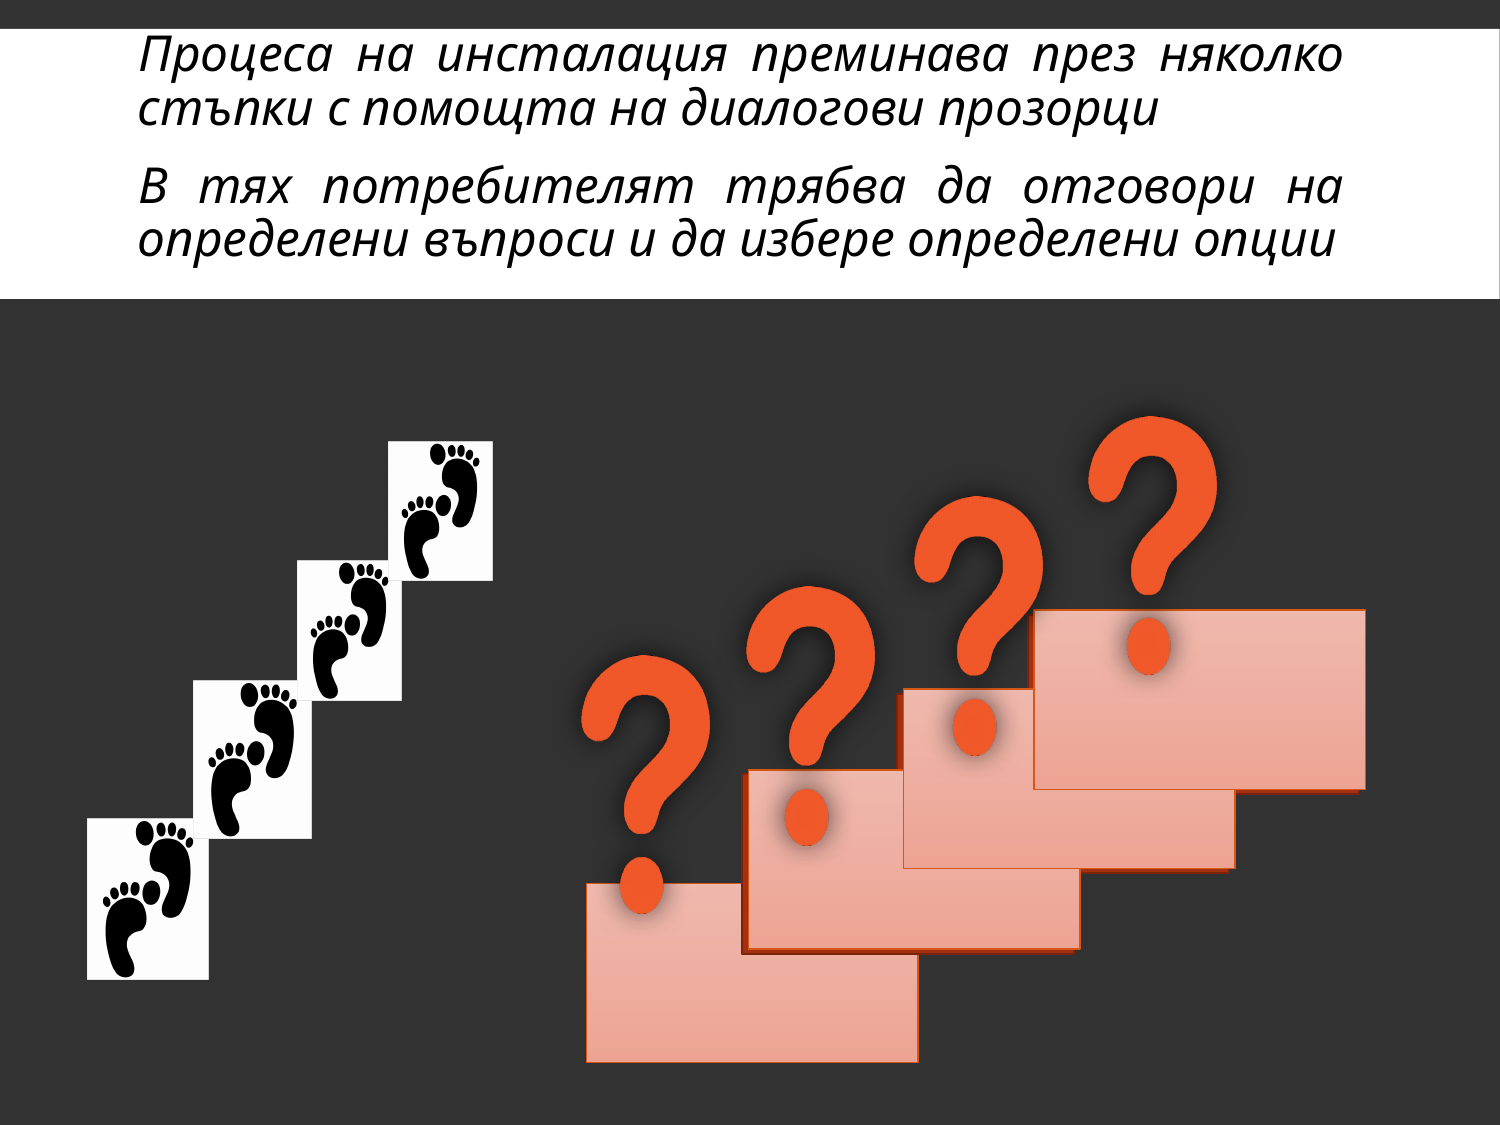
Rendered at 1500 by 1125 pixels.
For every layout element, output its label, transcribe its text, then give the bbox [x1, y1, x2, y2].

text_box [903, 777, 1236, 869]
text_box [748, 864, 1080, 950]
list Процеса на инсталация преминава през няколко стъпки с помощта на диалогови прозорци В тях потребителят трябва да отговори на определени въпроси и да избере определени опции [95, 21, 1360, 335]
text_box [1034, 610, 1366, 790]
text_box [742, 928, 1074, 954]
picture [548, 416, 1250, 914]
text_box [1080, 869, 1229, 873]
text_box [586, 931, 918, 1063]
picture [87, 440, 494, 980]
text_box [1236, 790, 1360, 794]
